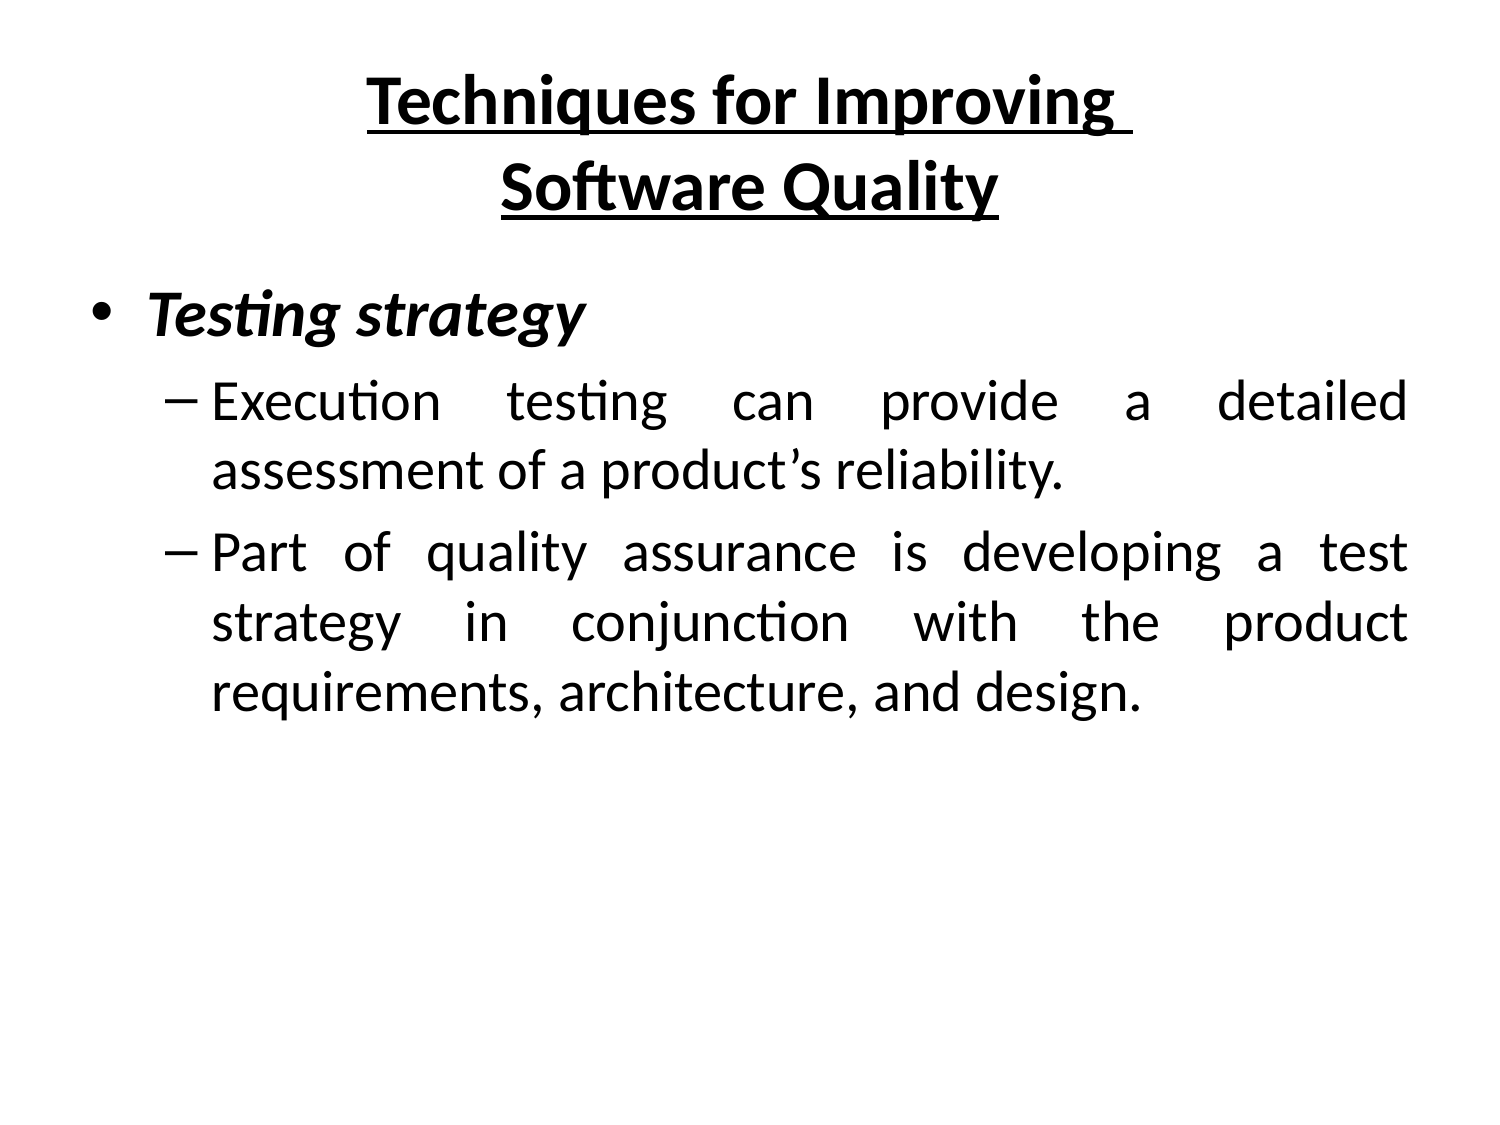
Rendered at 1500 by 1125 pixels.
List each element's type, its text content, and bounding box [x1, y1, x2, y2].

title Techniques for Improving Software Quality [75, 45, 1425, 233]
list Testing strategy Execution testing can provide a detailed assessment of a product’s reliability. Part of quality assurance is developing a test strategy in conjunction with the product requirements, architecture, and design. [75, 262, 1425, 1005]
